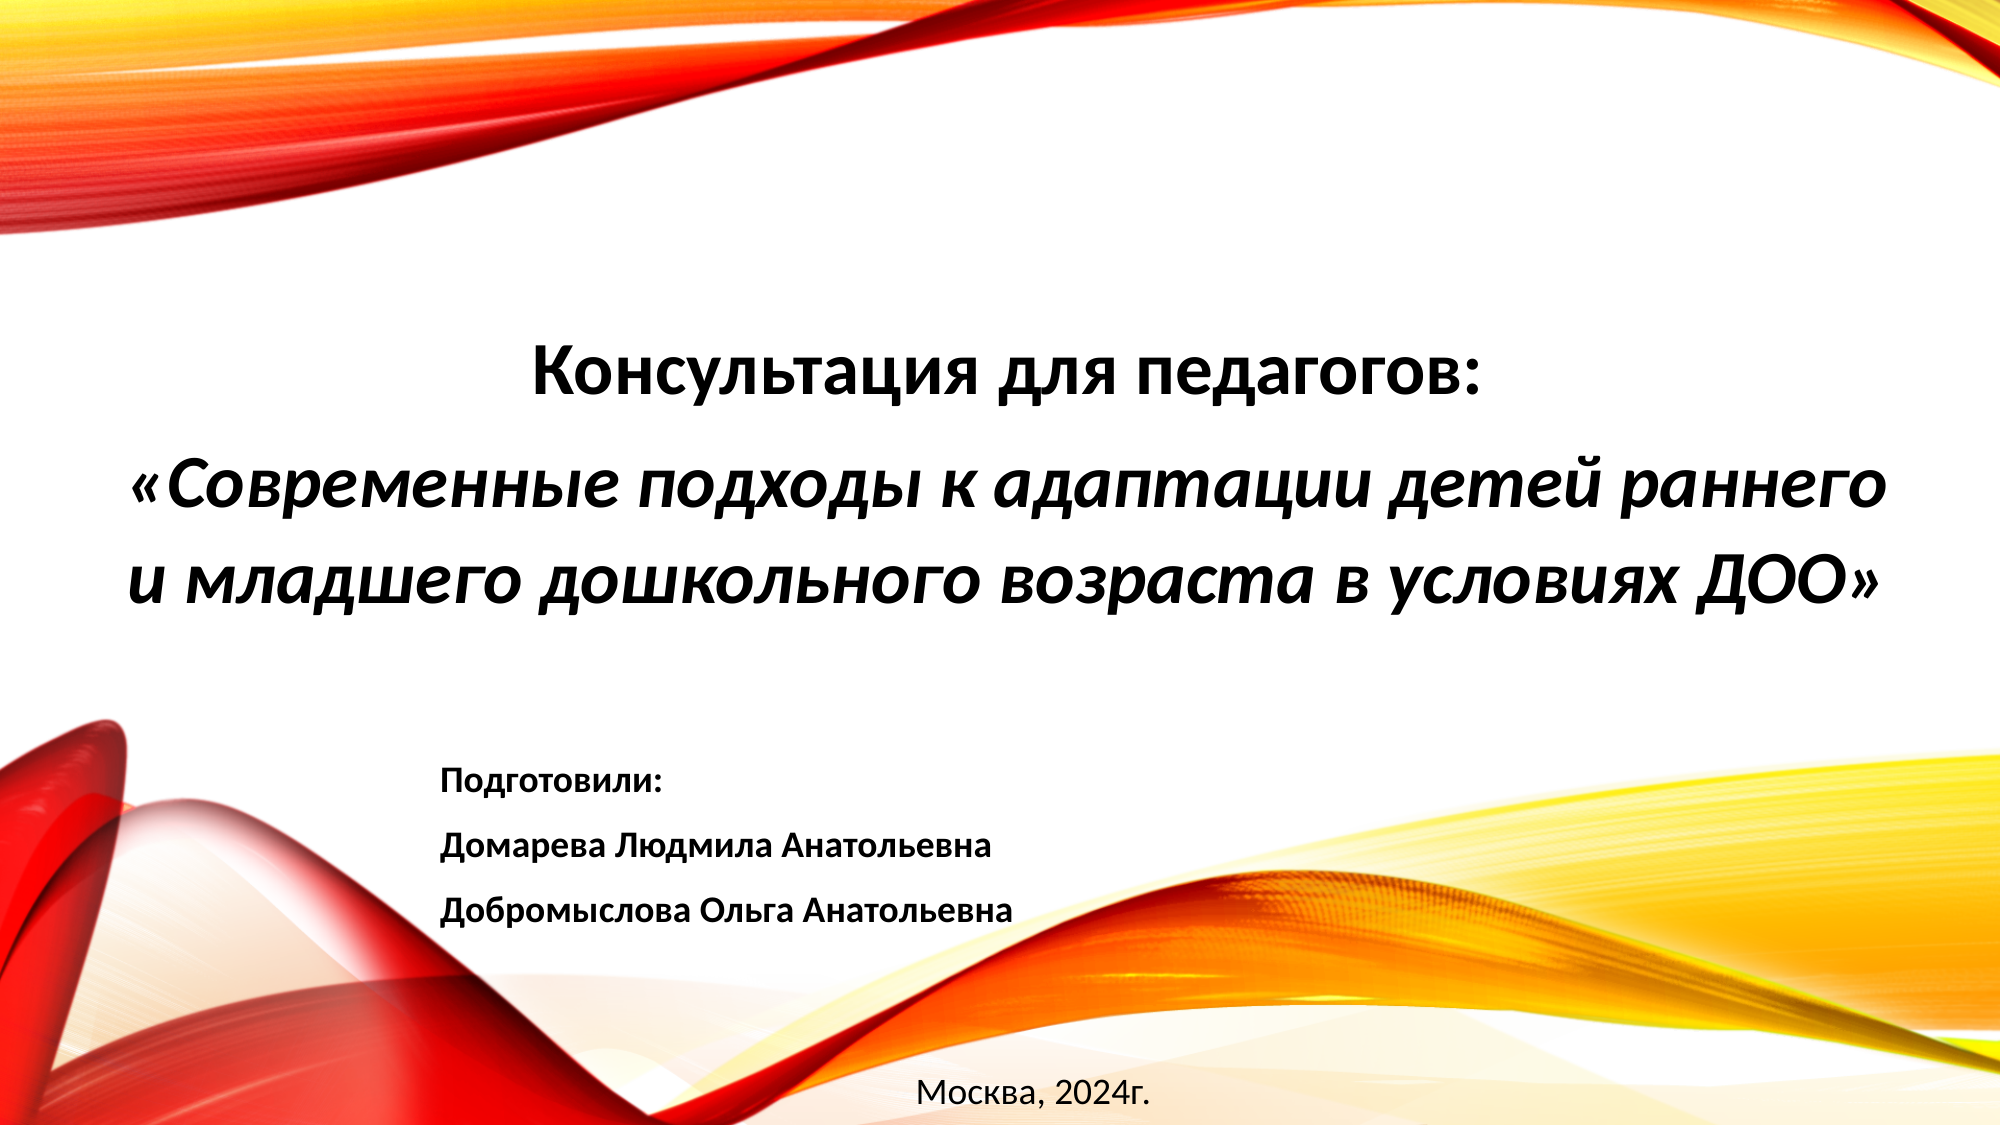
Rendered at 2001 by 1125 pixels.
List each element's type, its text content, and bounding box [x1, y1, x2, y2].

text_box Москва, 2024г. [533, 1056, 1534, 1120]
picture [0, 717, 2000, 1125]
picture [0, 0, 2000, 237]
text_box Консультация для педагогов: «Современные подходы к адаптации детей раннего и младшего дошкольного возраста в условиях ДОО» [92, 305, 1924, 626]
text_box Подготовили: Домарева Людмила Анатольевна Добромыслова Ольга Анатольевна [425, 744, 1426, 937]
